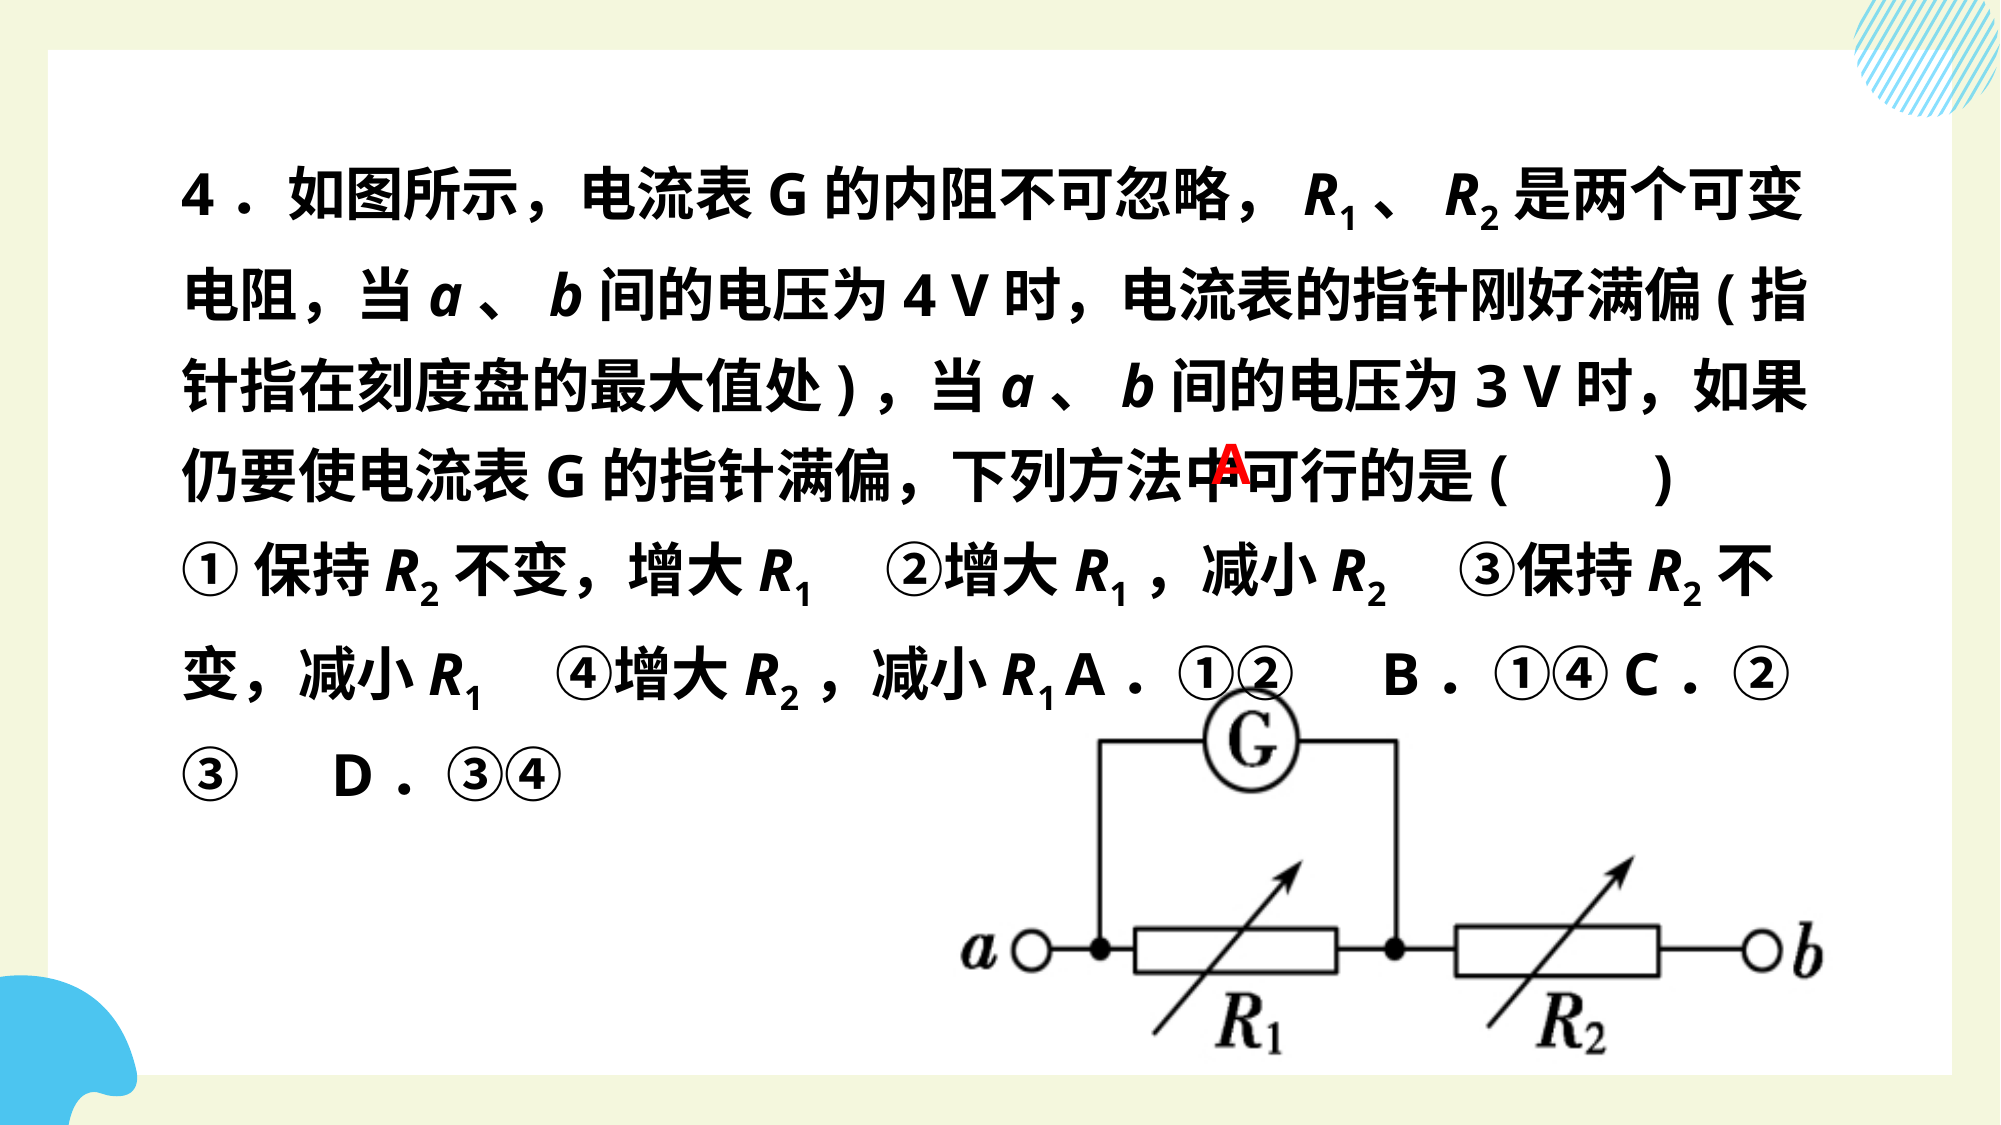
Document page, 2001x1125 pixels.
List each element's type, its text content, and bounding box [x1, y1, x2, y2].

text_box 4．如图所示，电流表G的内阻不可忽略，R1、R2是两个可变电阻，当a、b间的电压为4 V时，电流表的指针刚好满偏(指针指在刻度盘的最大值处)，当a、b间的电压为3 V时，如果仍要使电流表G的指针满偏，下列方法中可行的是( ) ①保持R2不变，增大R1 ②增大R1，减小R2 ③保持R2不变，减小R1 ④增大R2，减小R1 A．①② B．①④C．②③ D．③④ [166, 125, 1833, 906]
picture [953, 678, 1833, 1064]
text_box A [1195, 418, 1294, 504]
